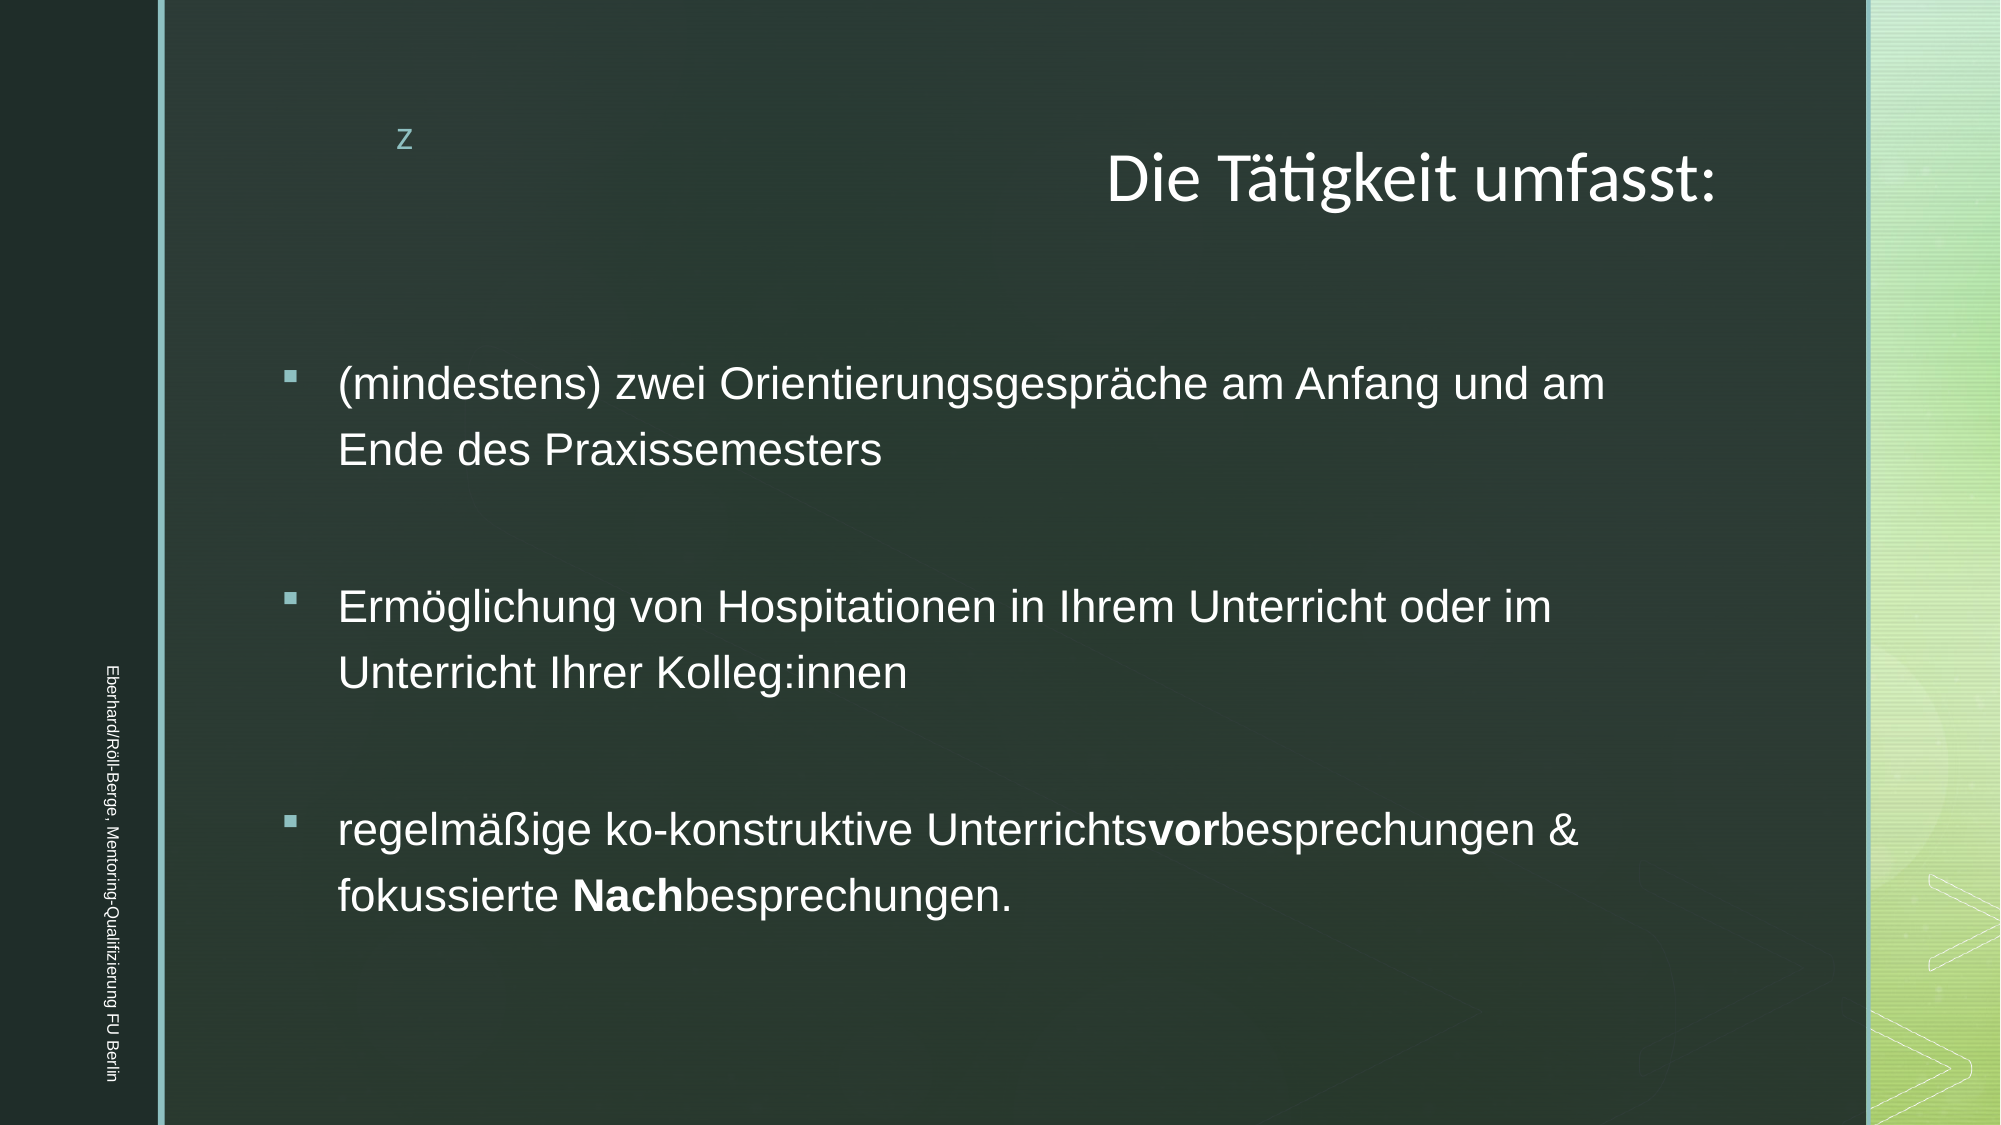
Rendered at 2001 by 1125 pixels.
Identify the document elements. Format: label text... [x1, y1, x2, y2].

footer Eberhard/Röll-Berge, Mentoring-Qualifizierung FU Berlin [101, 132, 131, 1098]
picture [1871, 0, 2001, 1125]
title Die Tätigkeit umfasst: [428, 132, 1734, 271]
list (mindestens) zwei Orientierungsgespräche am Anfang und am Ende des Praxissemesters Ermöglichung von Hospitationen in Ihrem Unterricht oder im Unterricht Ihrer Kolleg:innen regelmäßige ko-konstruktive Unterrichtsvorbesprechungen & fokussierte Nachbesprechungen. [266, 271, 1734, 993]
